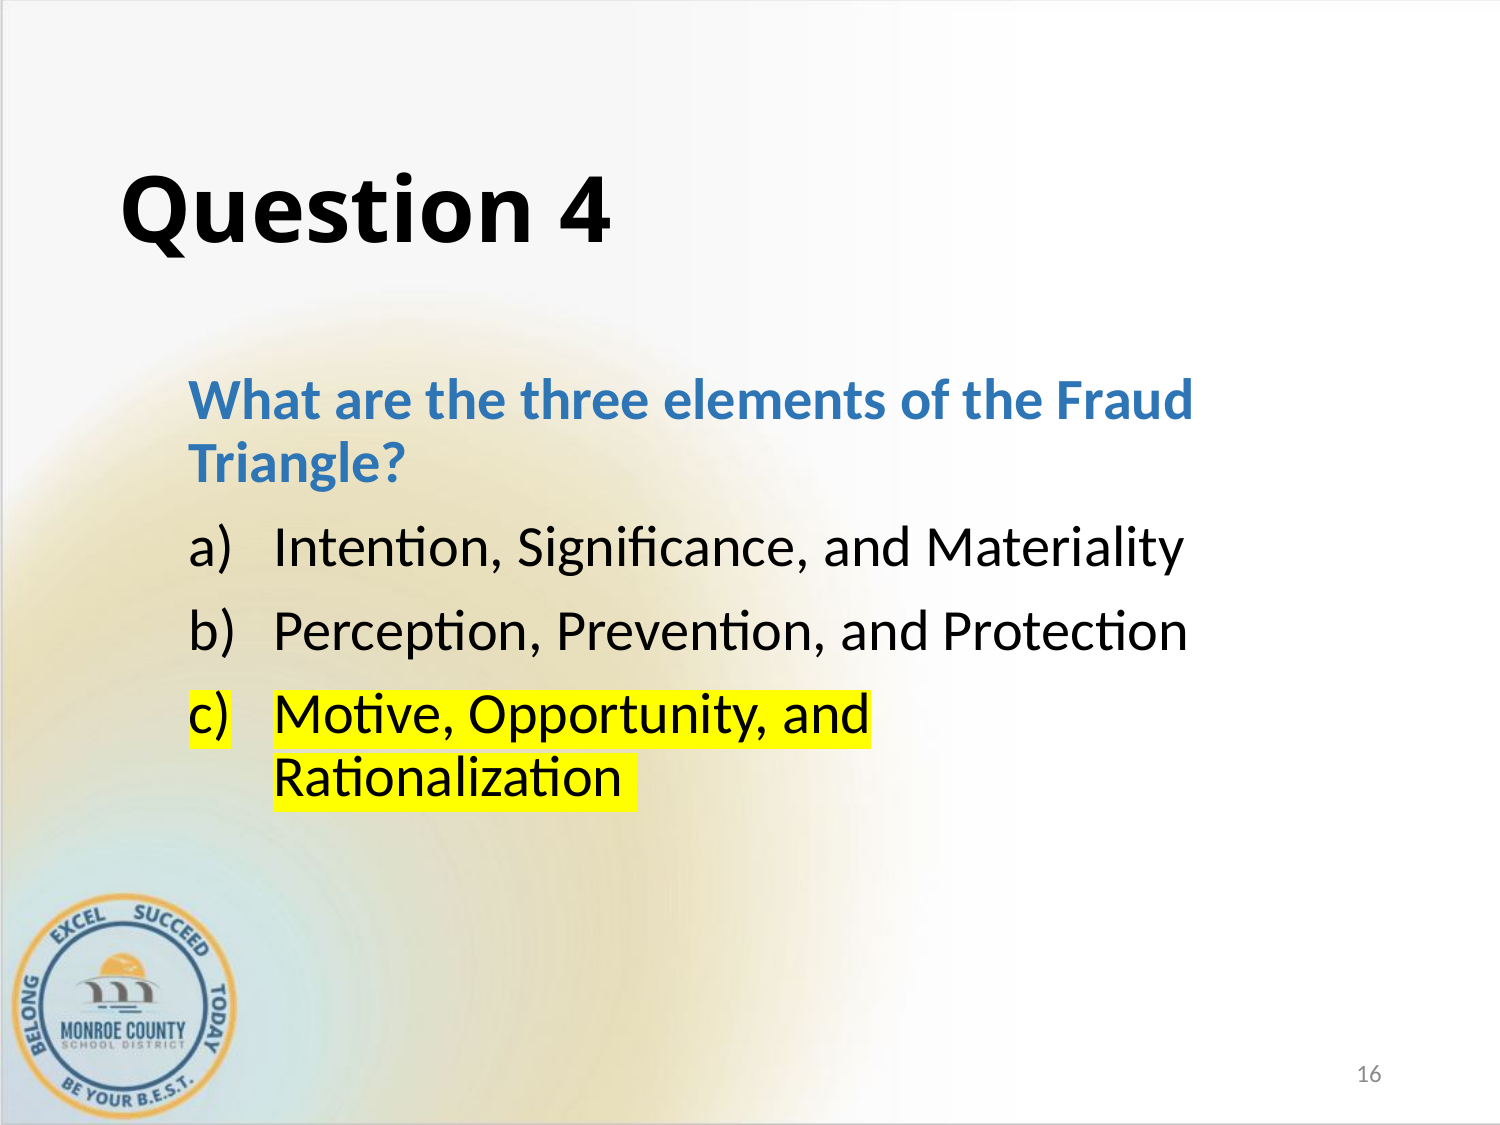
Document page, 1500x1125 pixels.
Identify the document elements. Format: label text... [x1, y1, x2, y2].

slide_number 16 [1059, 1042, 1397, 1103]
list What are the three elements of the Fraud Triangle? Intention, Significance, and Materiality Perception, Prevention, and Protection Motive, Opportunity, and Rationalization [173, 361, 1212, 1014]
title Question 4 [103, 103, 1397, 321]
picture [0, 0, 1500, 1125]
